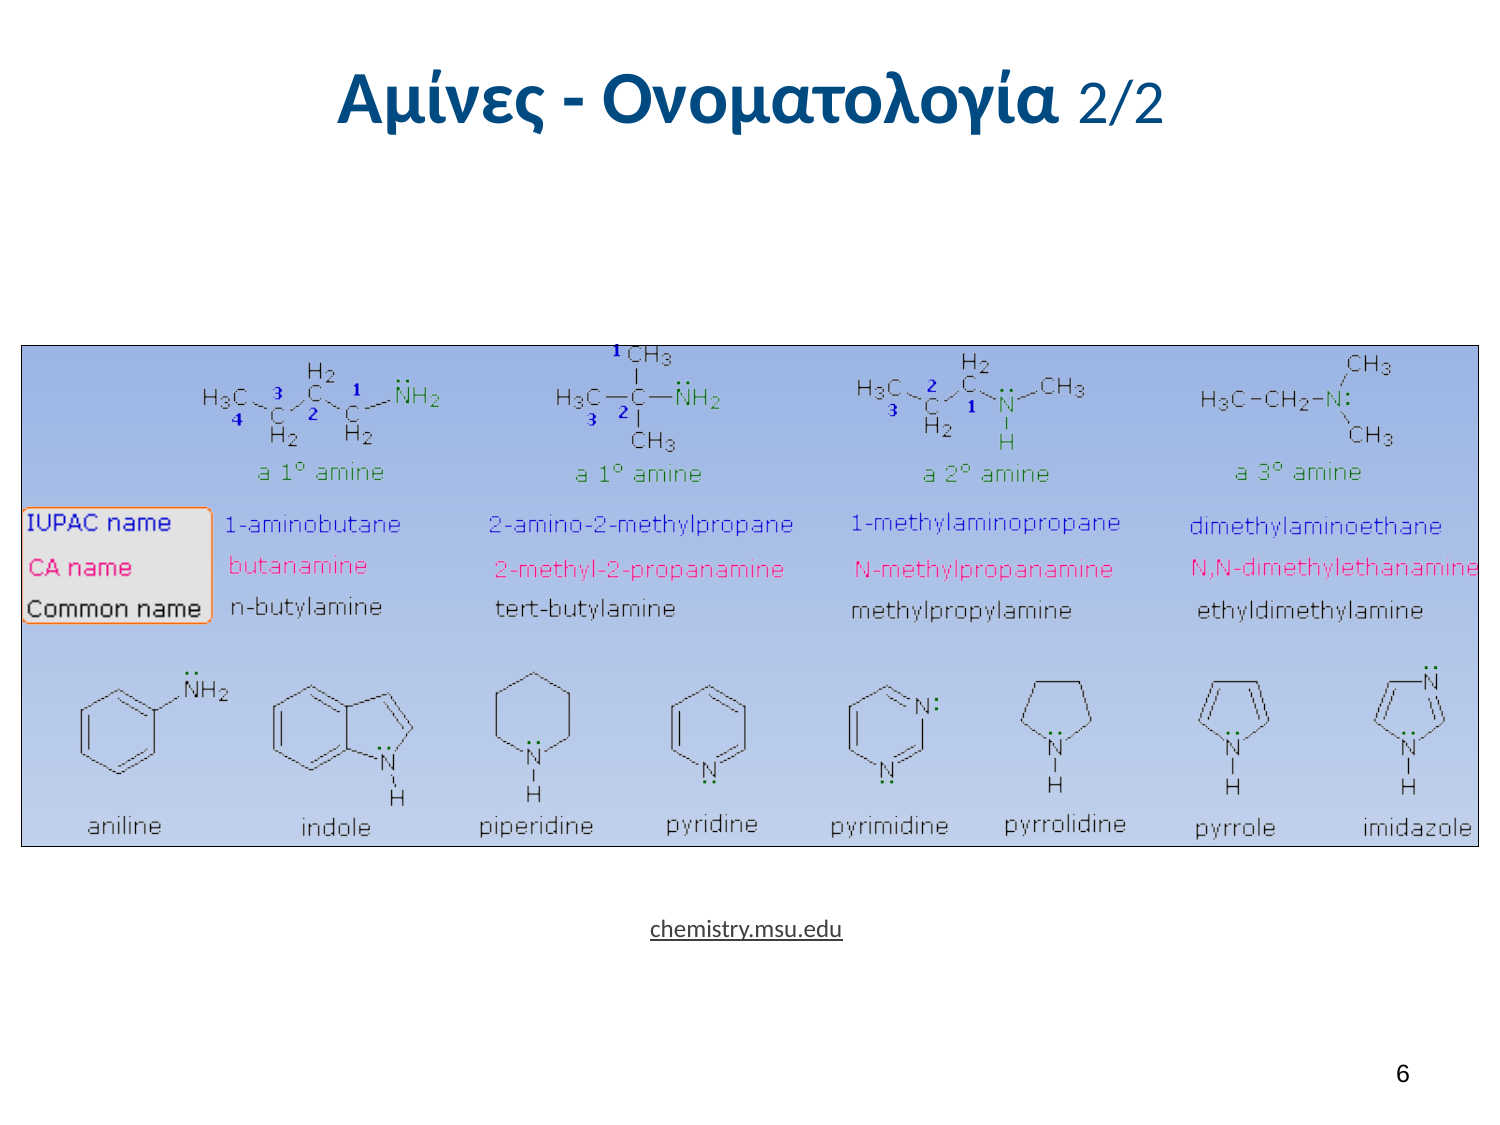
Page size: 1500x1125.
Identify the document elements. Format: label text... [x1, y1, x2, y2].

slide_number 5 [1074, 1042, 1425, 1103]
text_box chemistry.msu.edu [371, 905, 1122, 950]
picture [20, 344, 1480, 847]
title Αμίνες - Ονοματολογία 2/2 [76, 19, 1427, 169]
